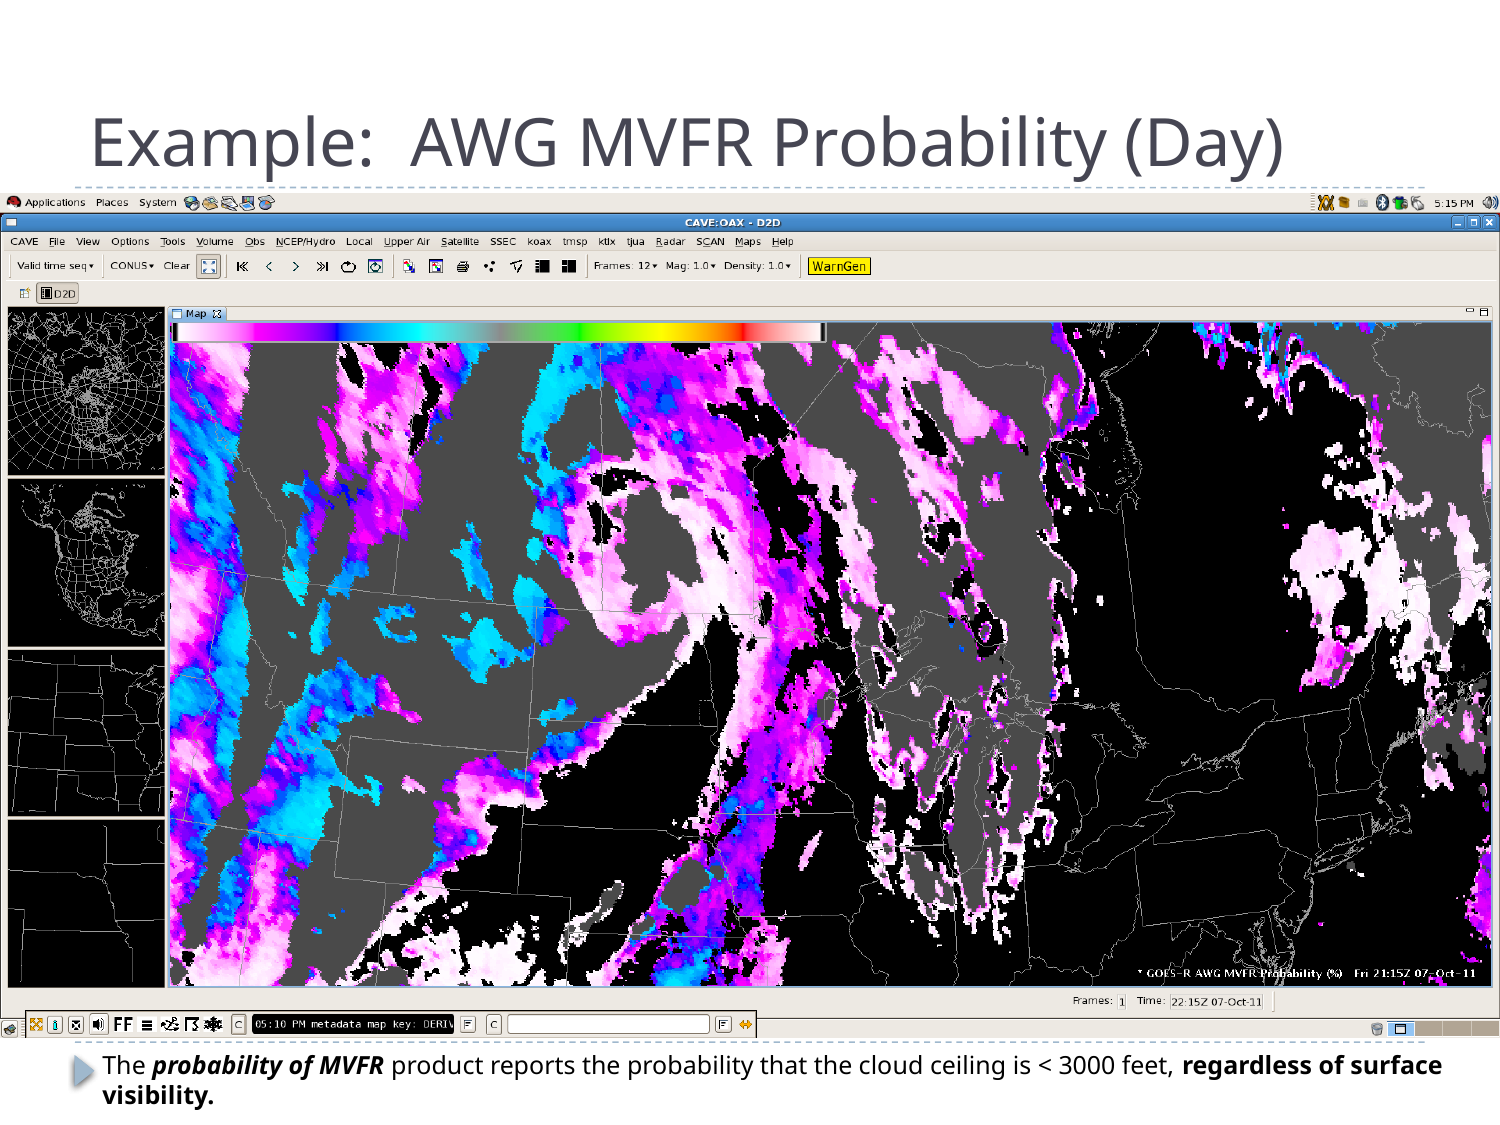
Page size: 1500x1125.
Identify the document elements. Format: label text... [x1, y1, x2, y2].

title Example: AWG MVFR Probability (Day) [75, 37, 1425, 188]
text_box The probability of MVFR product reports the probability that the cloud ceiling is < 3000 feet, regardless of surface visibility. [87, 1049, 1500, 1117]
picture [0, 193, 1500, 1038]
